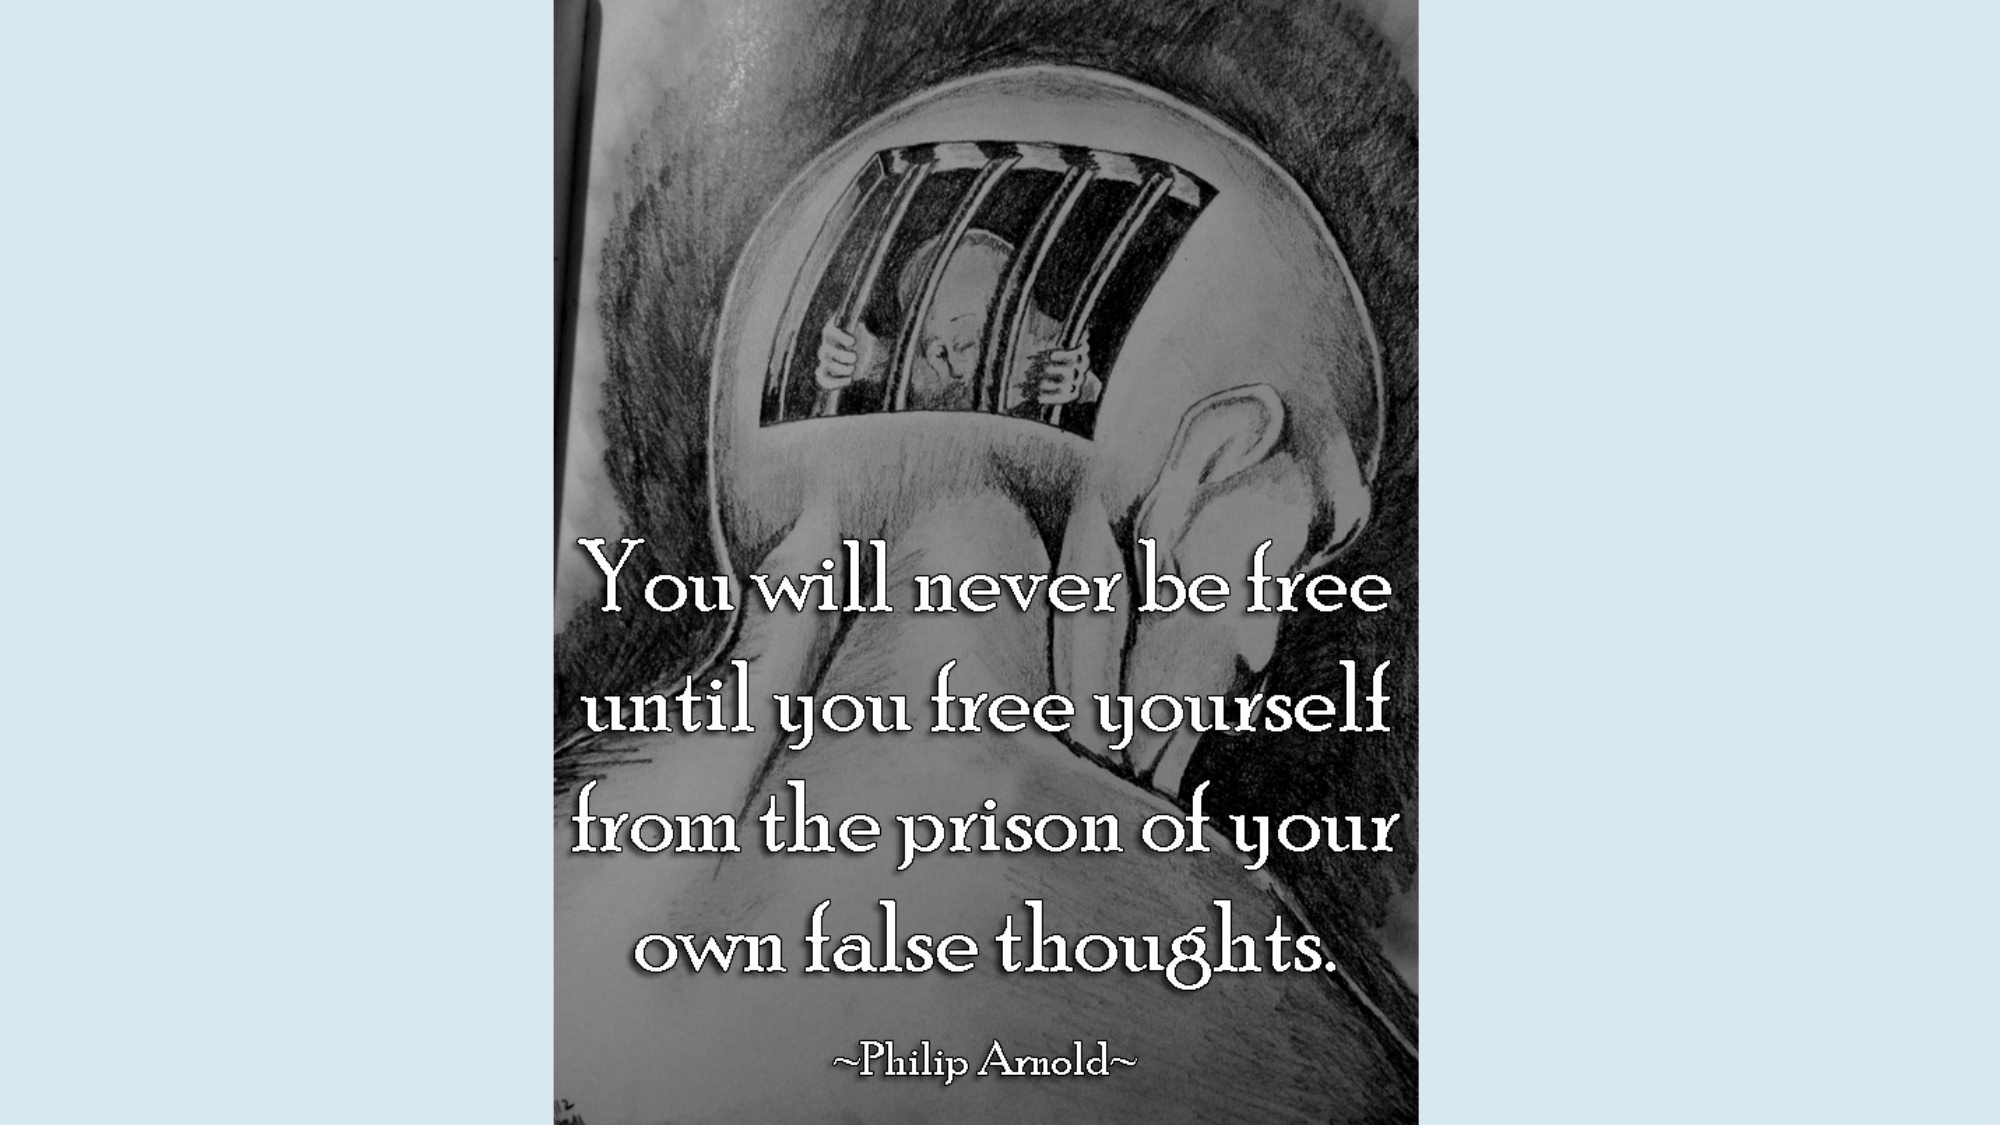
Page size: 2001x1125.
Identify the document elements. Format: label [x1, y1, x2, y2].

list [553, 0, 1419, 1125]
